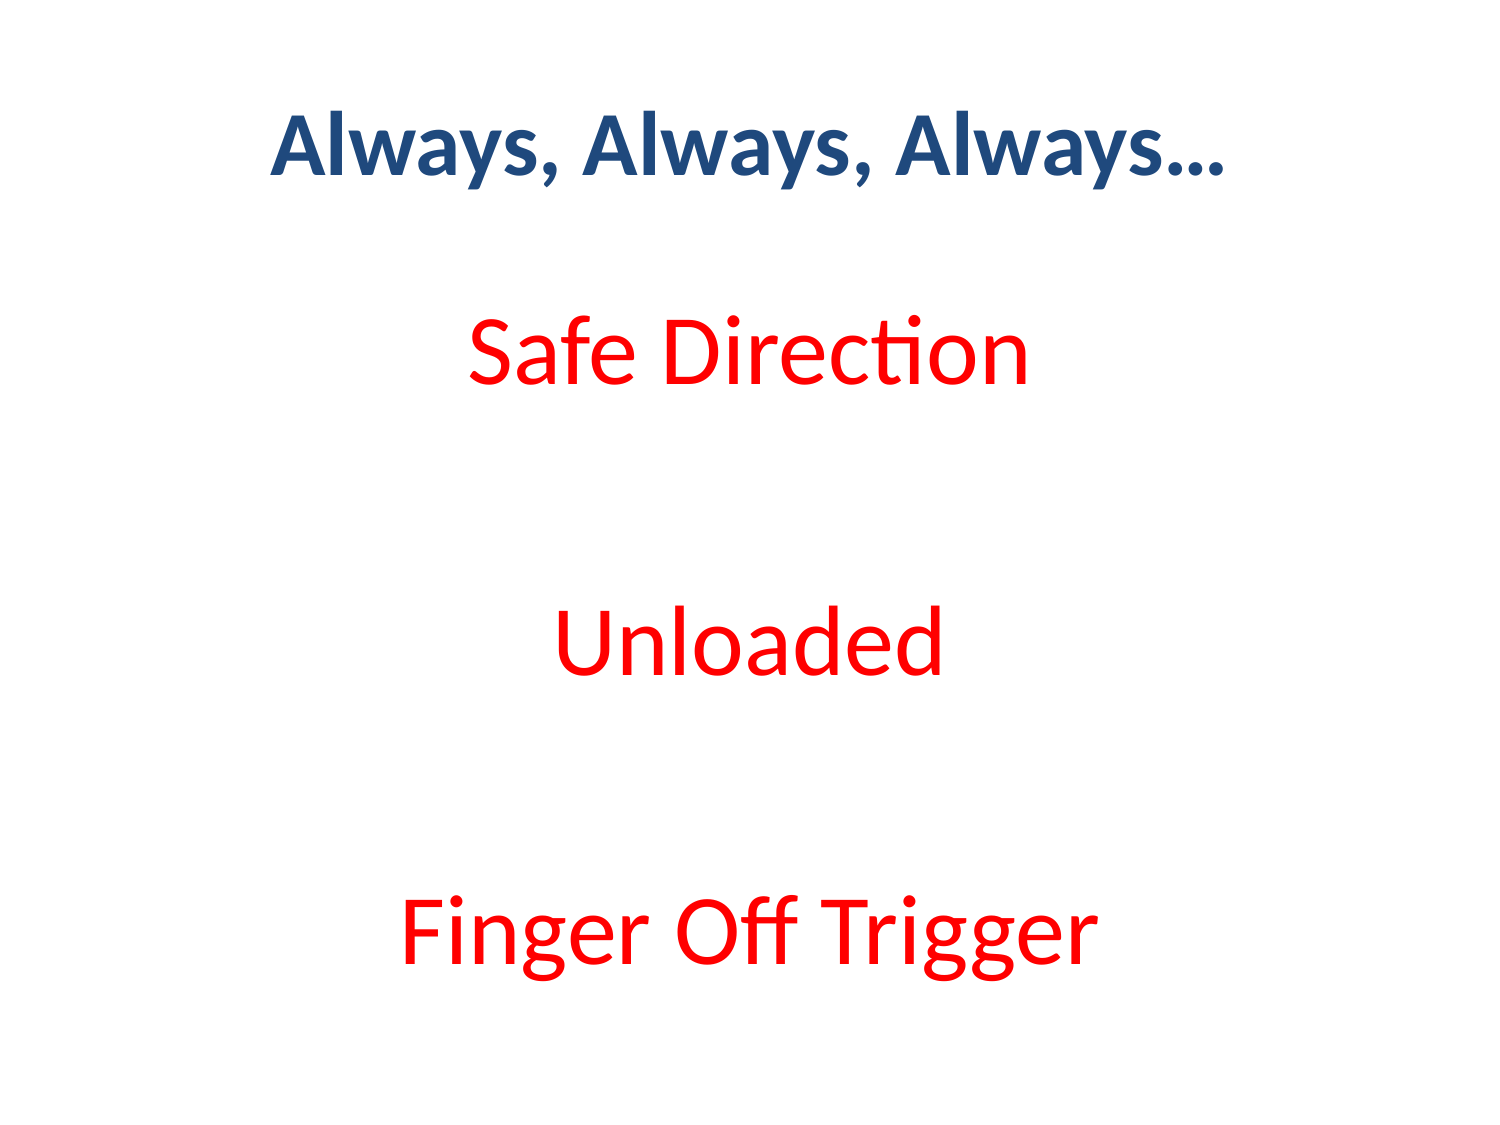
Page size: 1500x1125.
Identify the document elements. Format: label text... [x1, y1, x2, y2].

title Always, Always, Always… [75, 45, 1425, 233]
list Safe Direction Unloaded Finger Off Trigger [75, 277, 1425, 1050]
